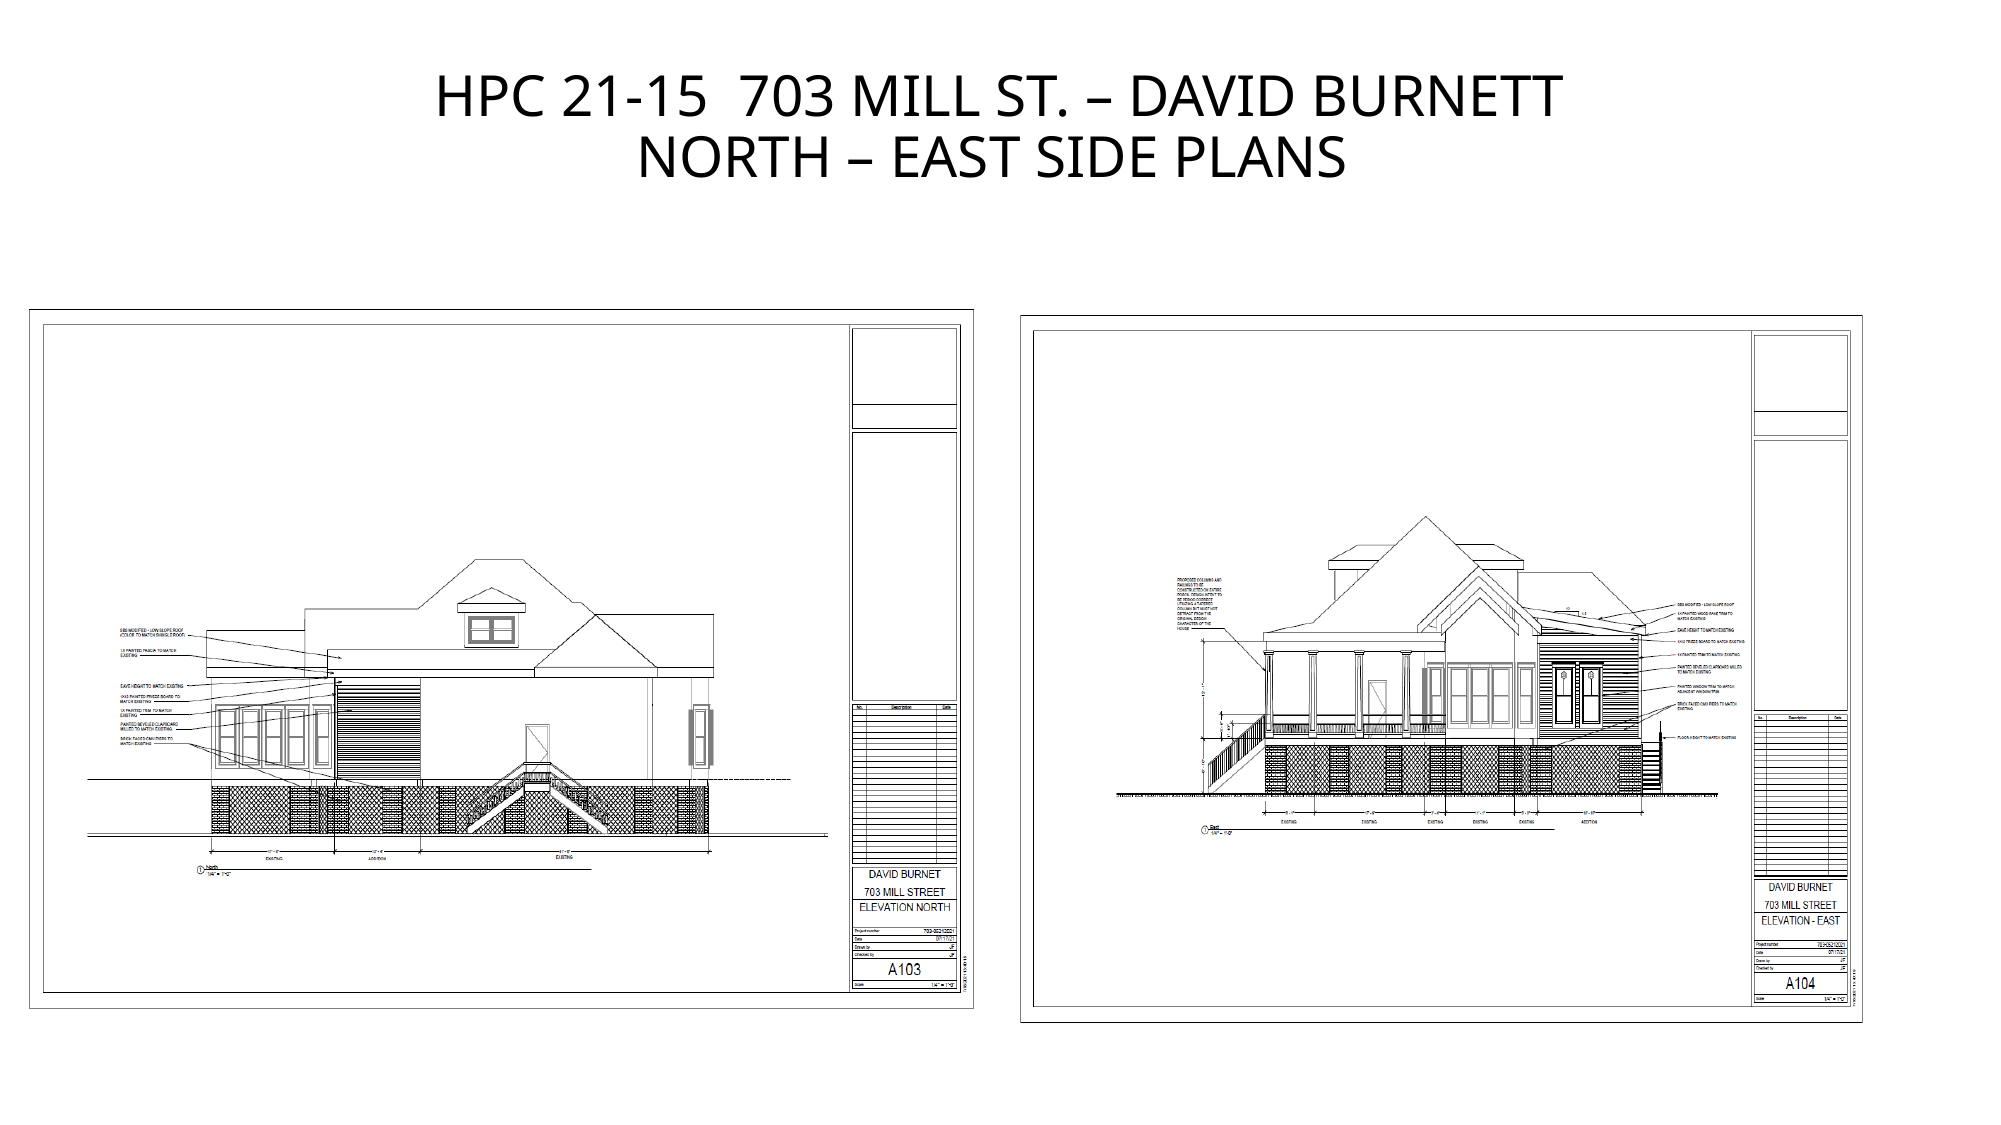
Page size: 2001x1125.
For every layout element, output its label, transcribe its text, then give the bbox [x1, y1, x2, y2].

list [17, 299, 988, 1026]
title HPC 21-15 703 MILL ST. – DAVID BURNETT NORTH – EAST SIDE PLANS [137, 59, 1863, 198]
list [1012, 299, 1883, 1043]
